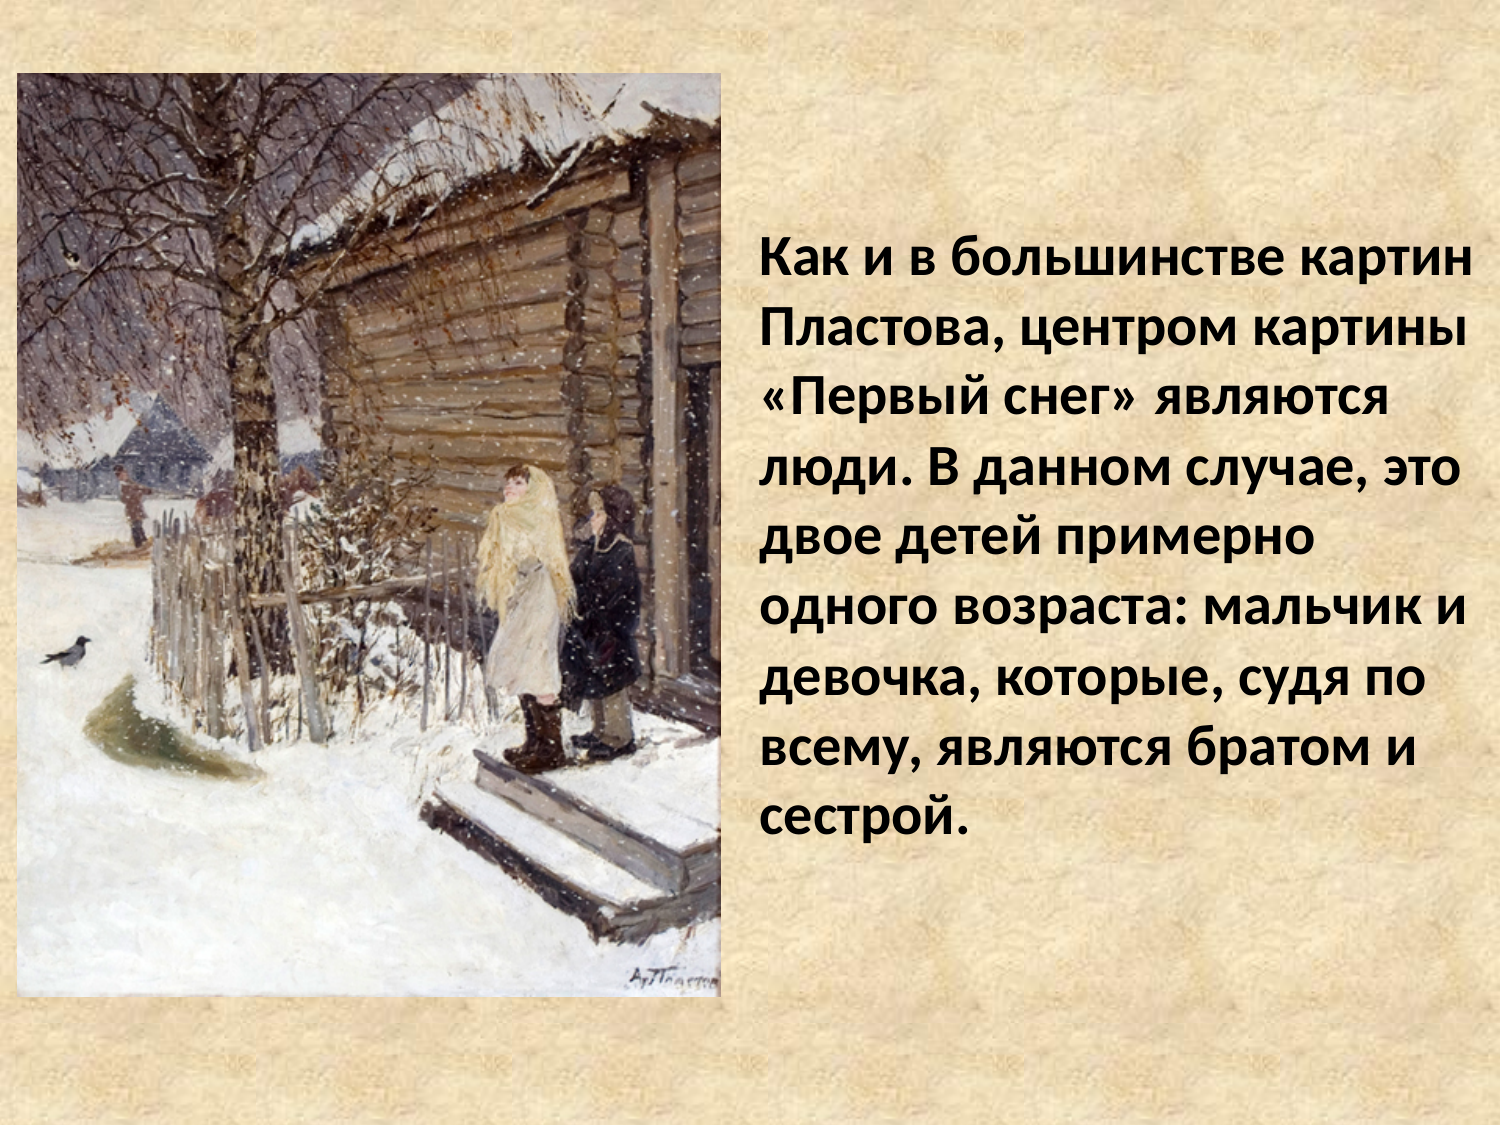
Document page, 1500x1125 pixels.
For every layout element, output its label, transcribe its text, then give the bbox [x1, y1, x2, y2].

text_box Как и в большинстве картин Пластова, центром картины «Первый снег» являются люди. В данном случае, это двое детей примерно одного возраста: мальчик и девочка, которые, судя по всему, являются братом и сестрой. [744, 209, 1500, 854]
picture [0, 0, 1500, 1125]
